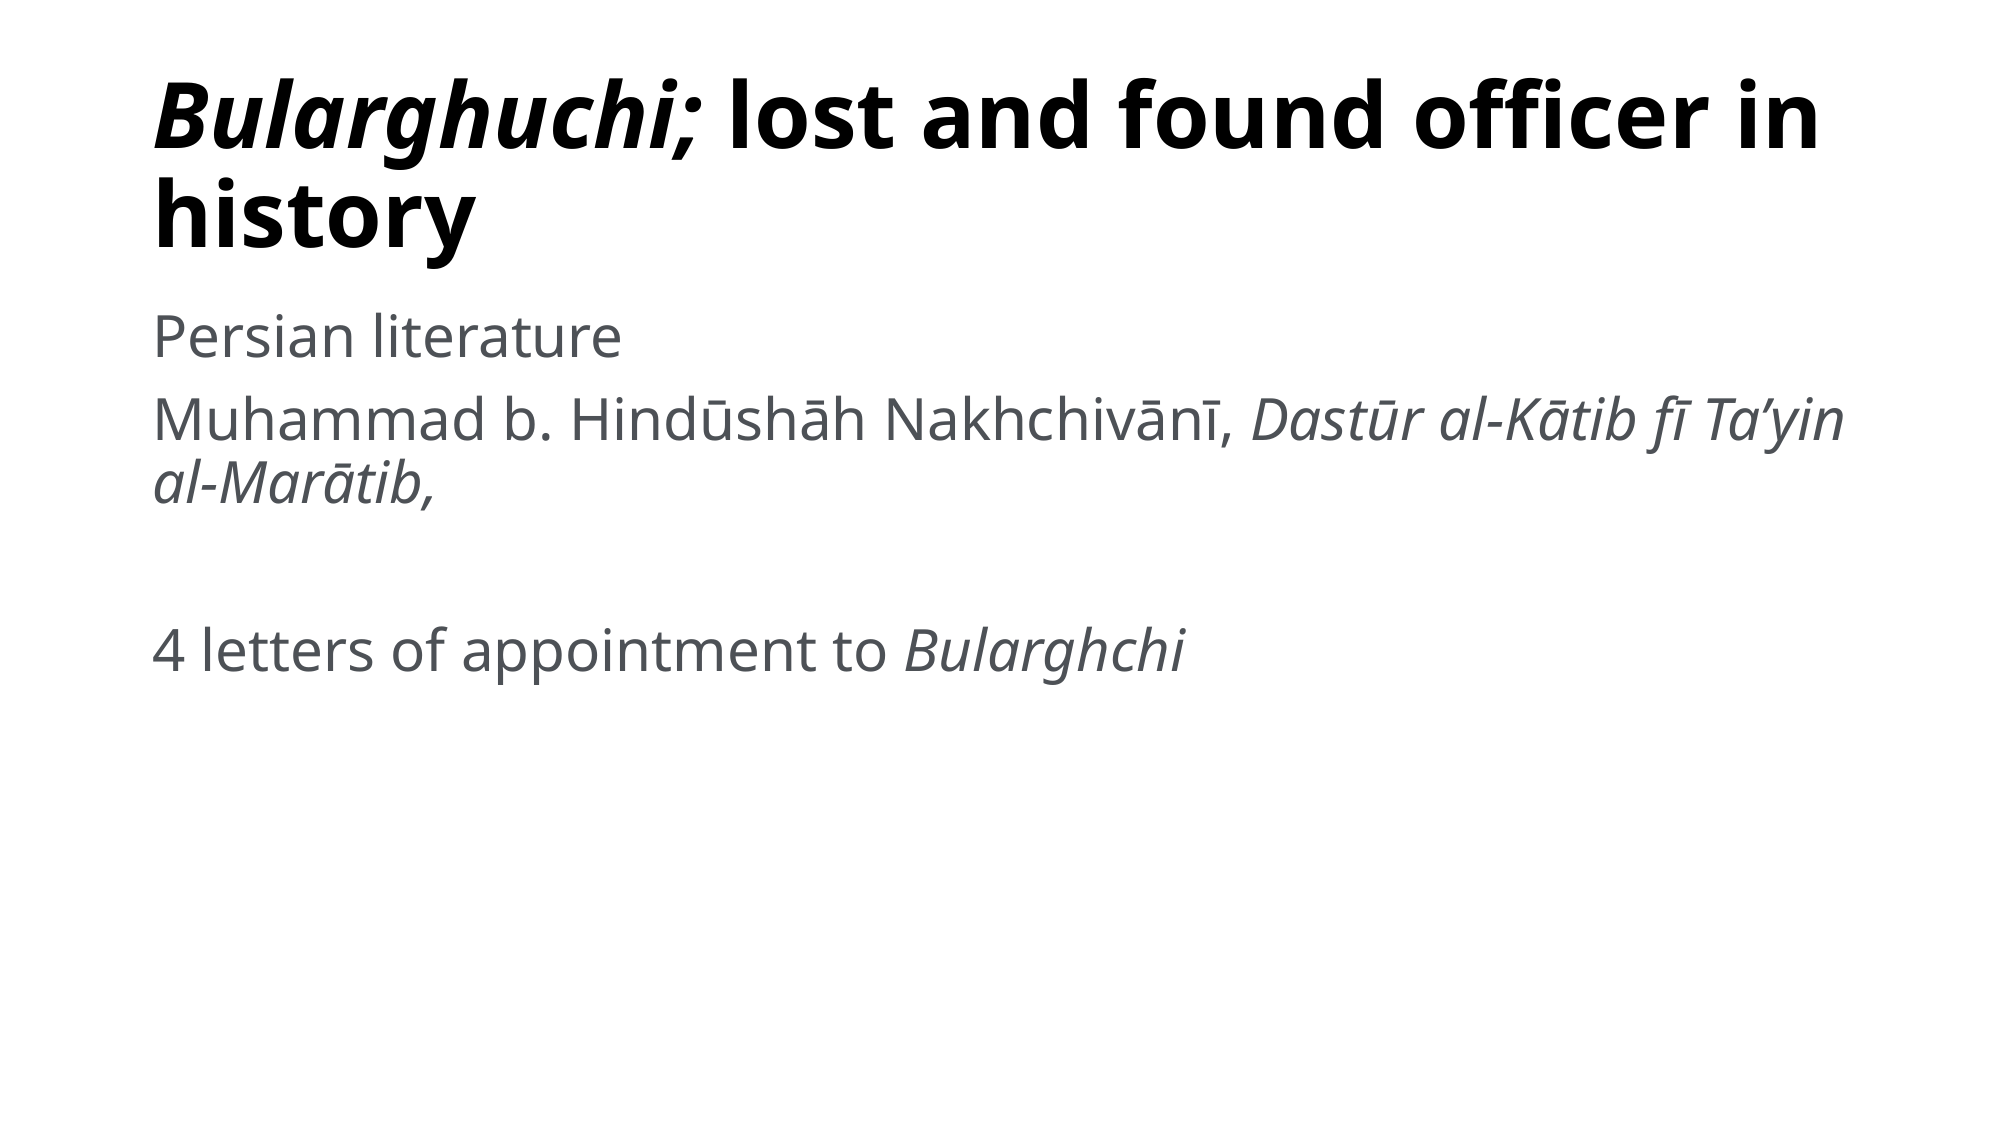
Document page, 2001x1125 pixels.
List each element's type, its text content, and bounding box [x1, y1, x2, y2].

list Persian literature Muhammad b. Hindūshāh Nakhchivānī, Dastūr al-Kātib fī Taʼyin al-Marātib, 4 letters of appointment to Bularghchi [137, 299, 1863, 1014]
title Bularghuchi; lost and found officer in history [137, 59, 1863, 278]
